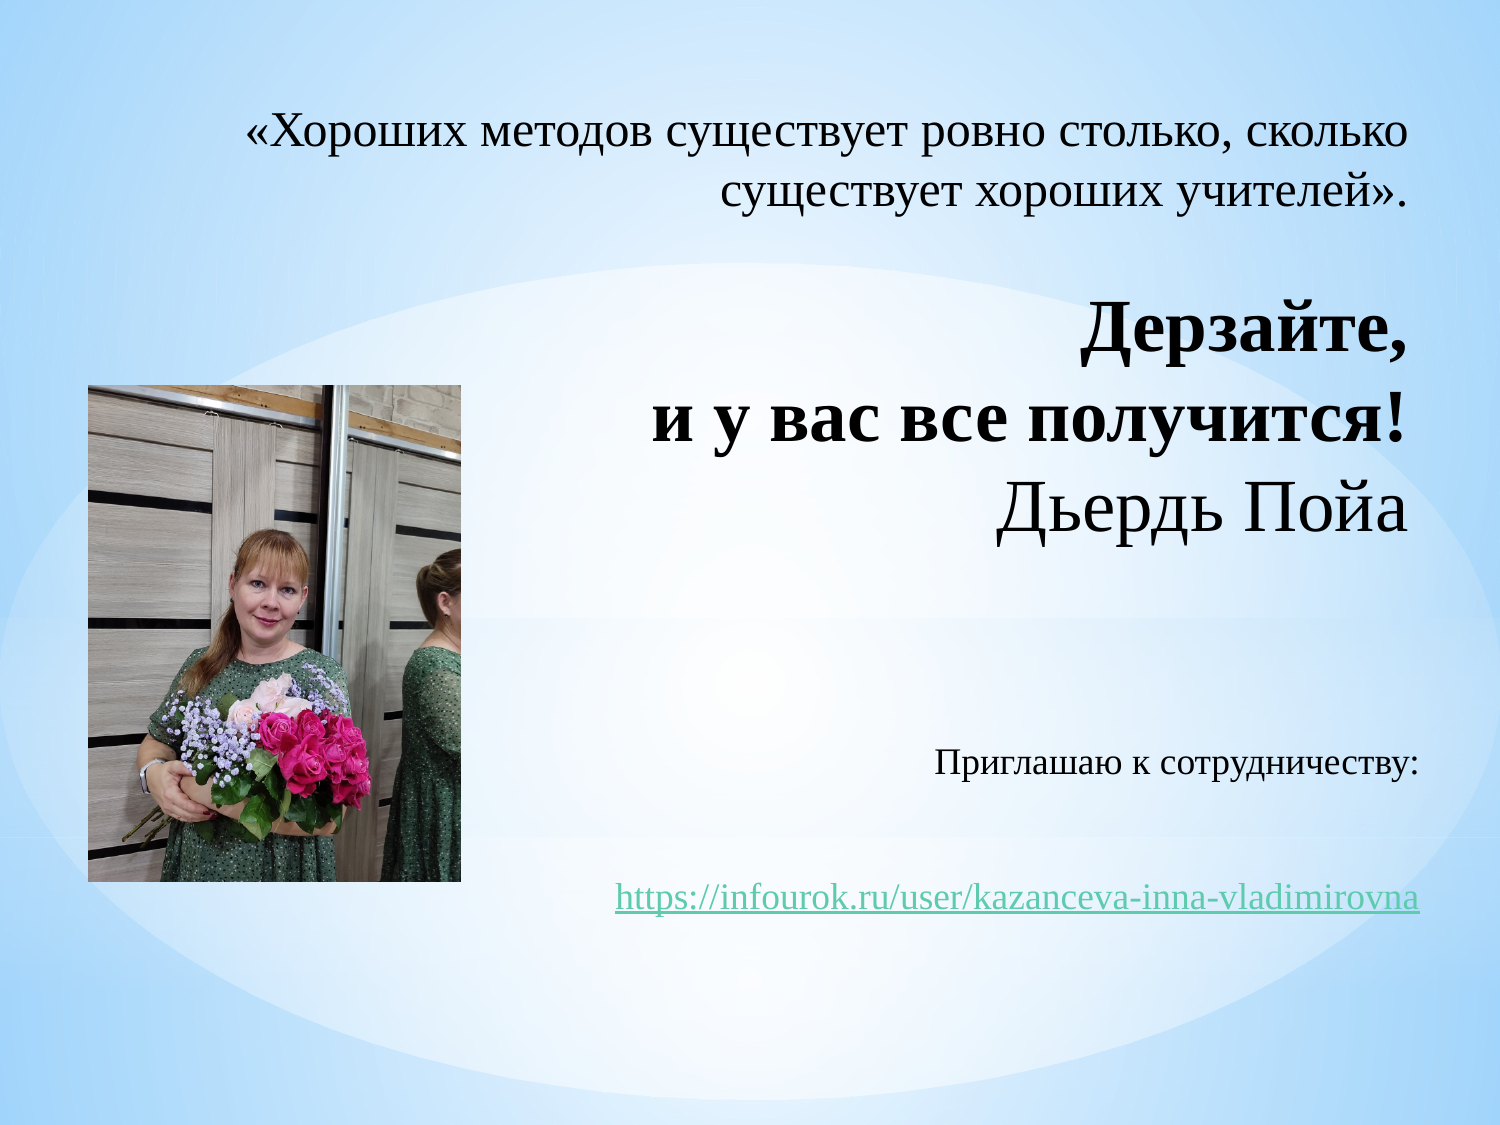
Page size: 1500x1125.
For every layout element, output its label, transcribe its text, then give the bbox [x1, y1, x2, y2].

picture [88, 385, 461, 882]
text_box Приглашаю к сотрудничеству: https://infourok.ru/user/kazanceva-inna-vladimirovna [274, 729, 1435, 925]
text_box «Хороших методов существует ровно столько, сколько существует хороших учителей». Дерзайте, и у вас все получится! Дьердь Пойа [135, 0, 1424, 555]
